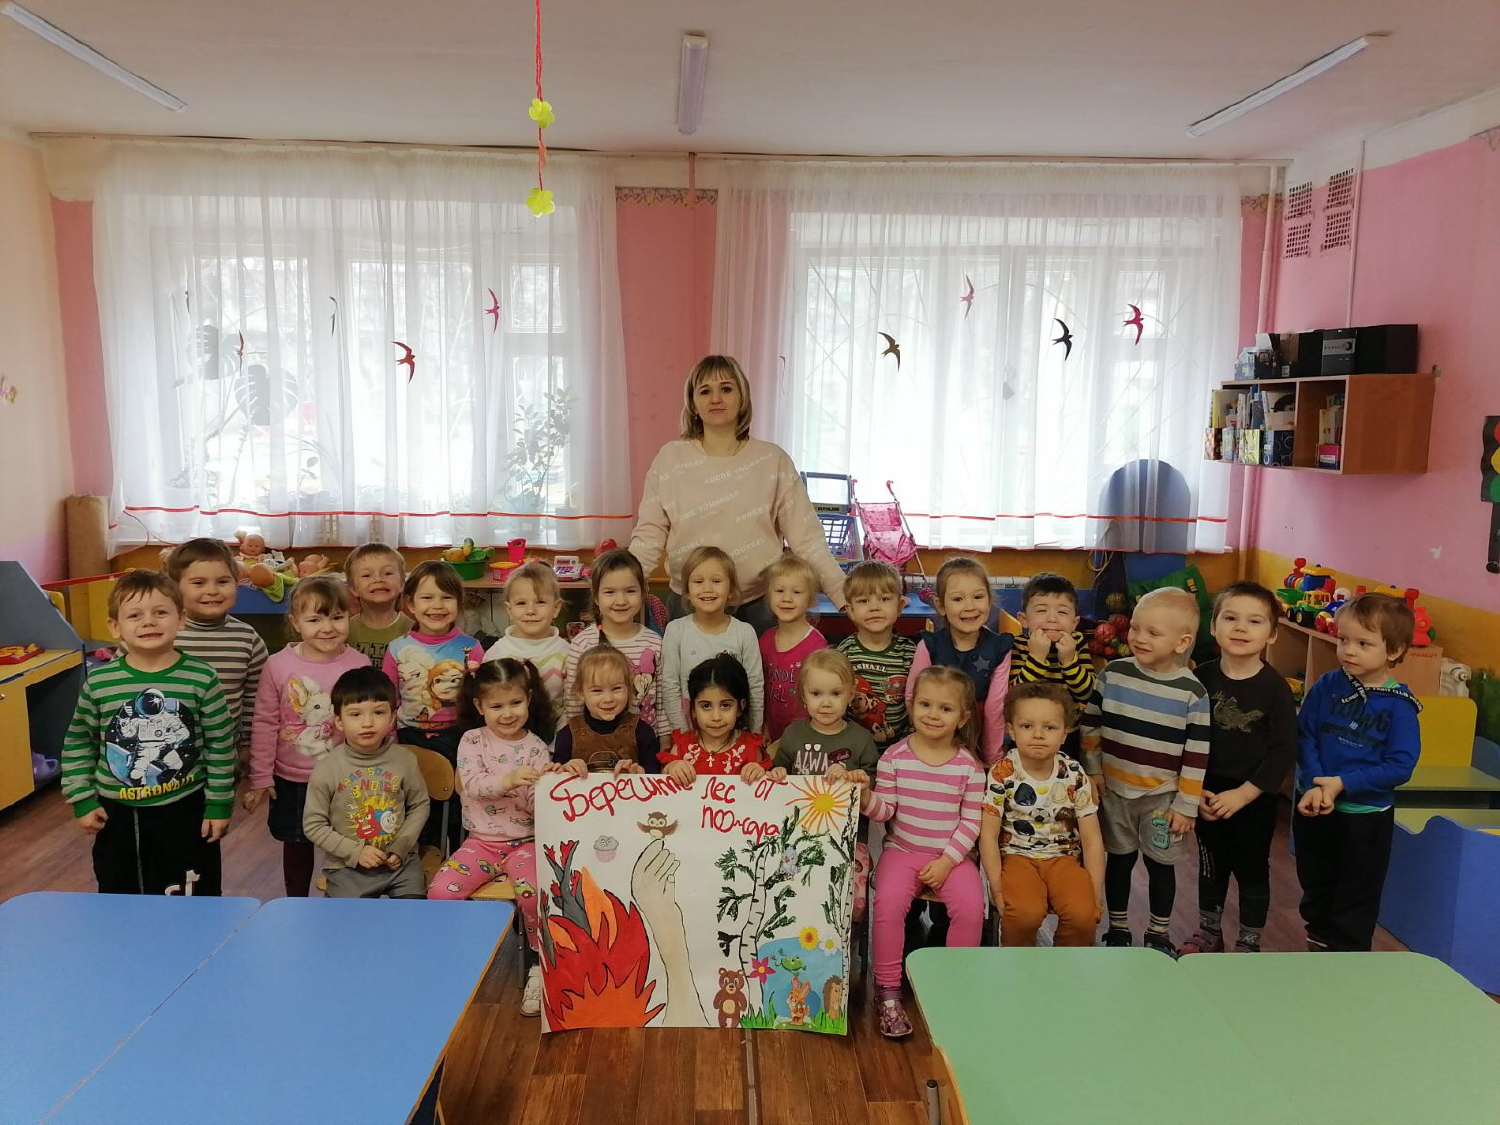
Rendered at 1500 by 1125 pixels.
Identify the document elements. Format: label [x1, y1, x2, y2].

list [0, 0, 1500, 1125]
